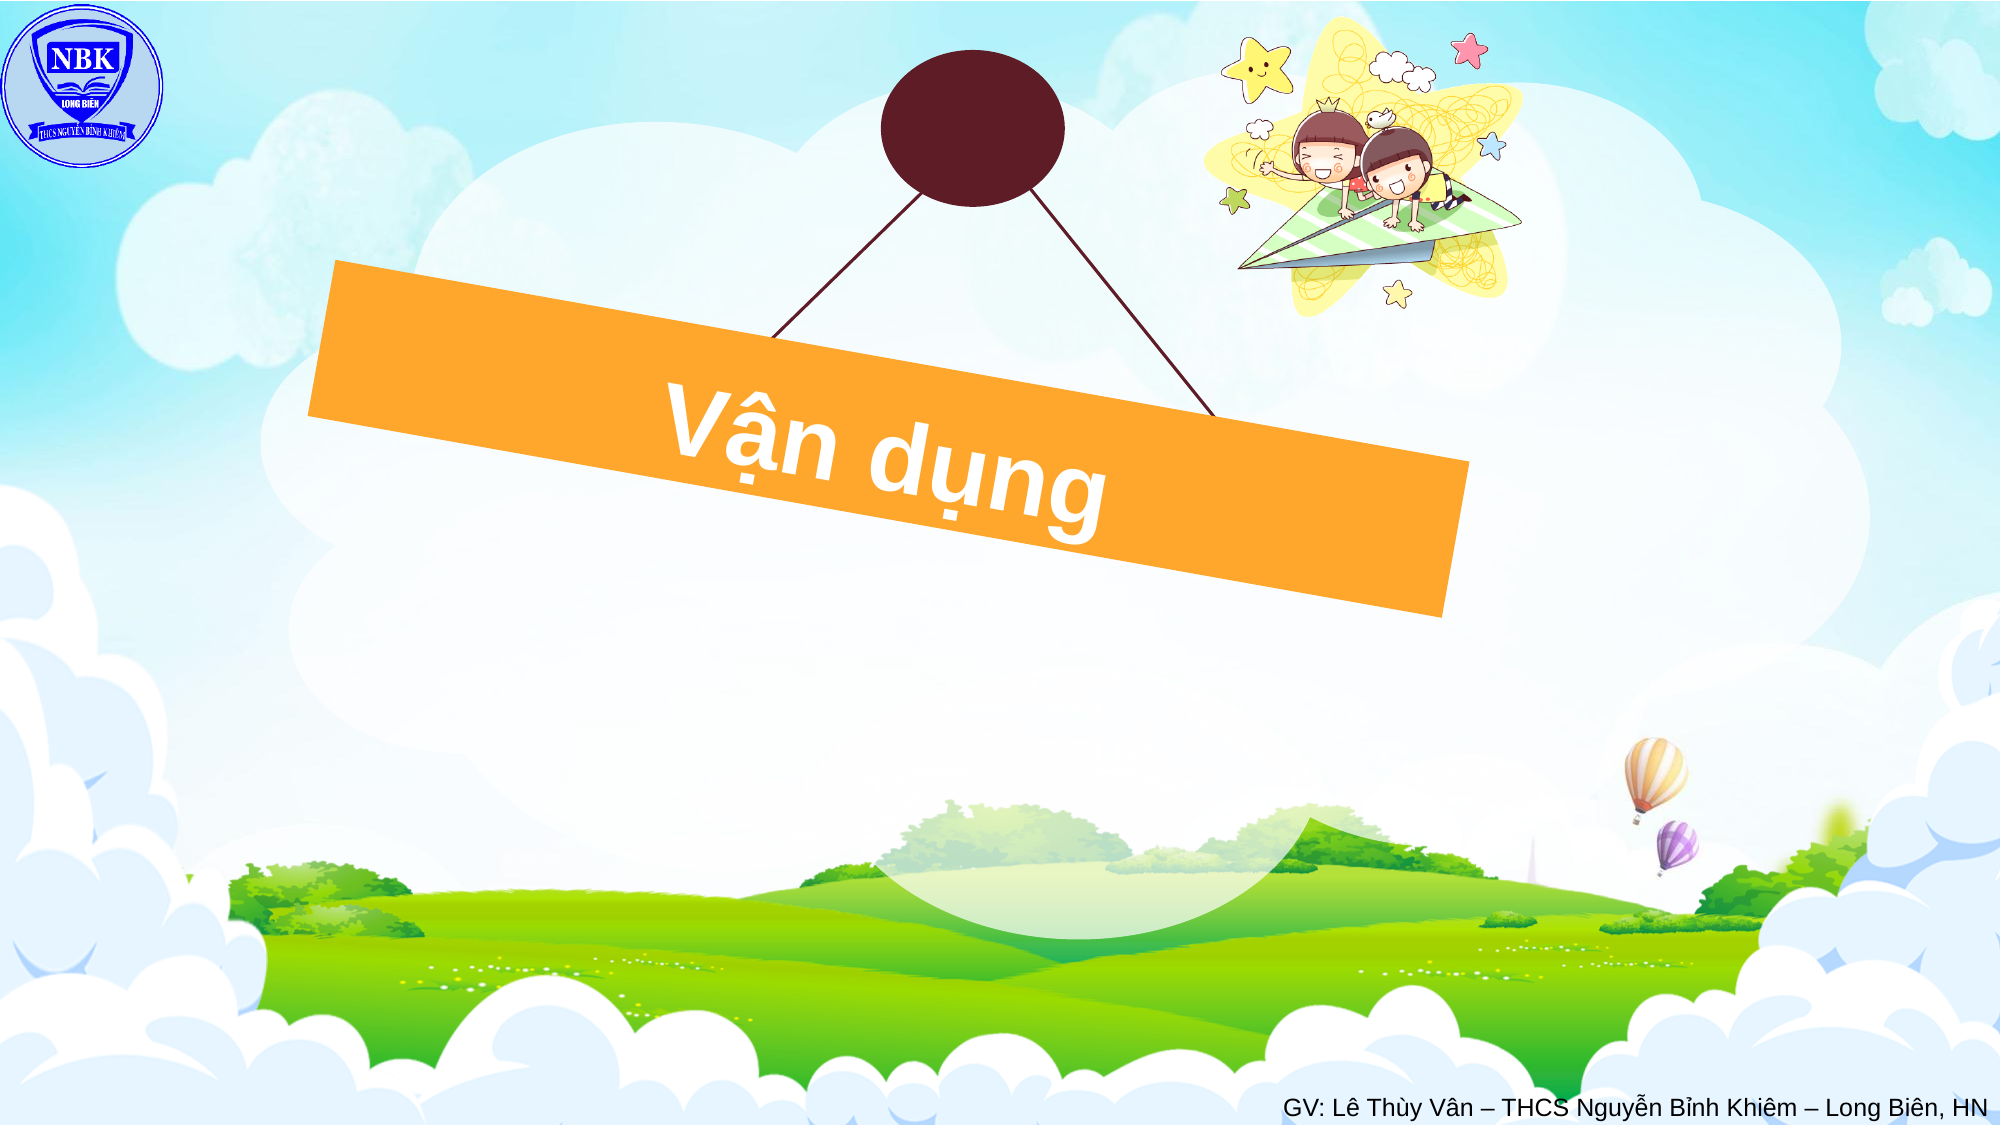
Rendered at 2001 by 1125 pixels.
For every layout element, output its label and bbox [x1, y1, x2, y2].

text_box [312, 49, 1465, 521]
picture [0, 0, 2000, 1125]
text_box [258, 80, 1873, 942]
